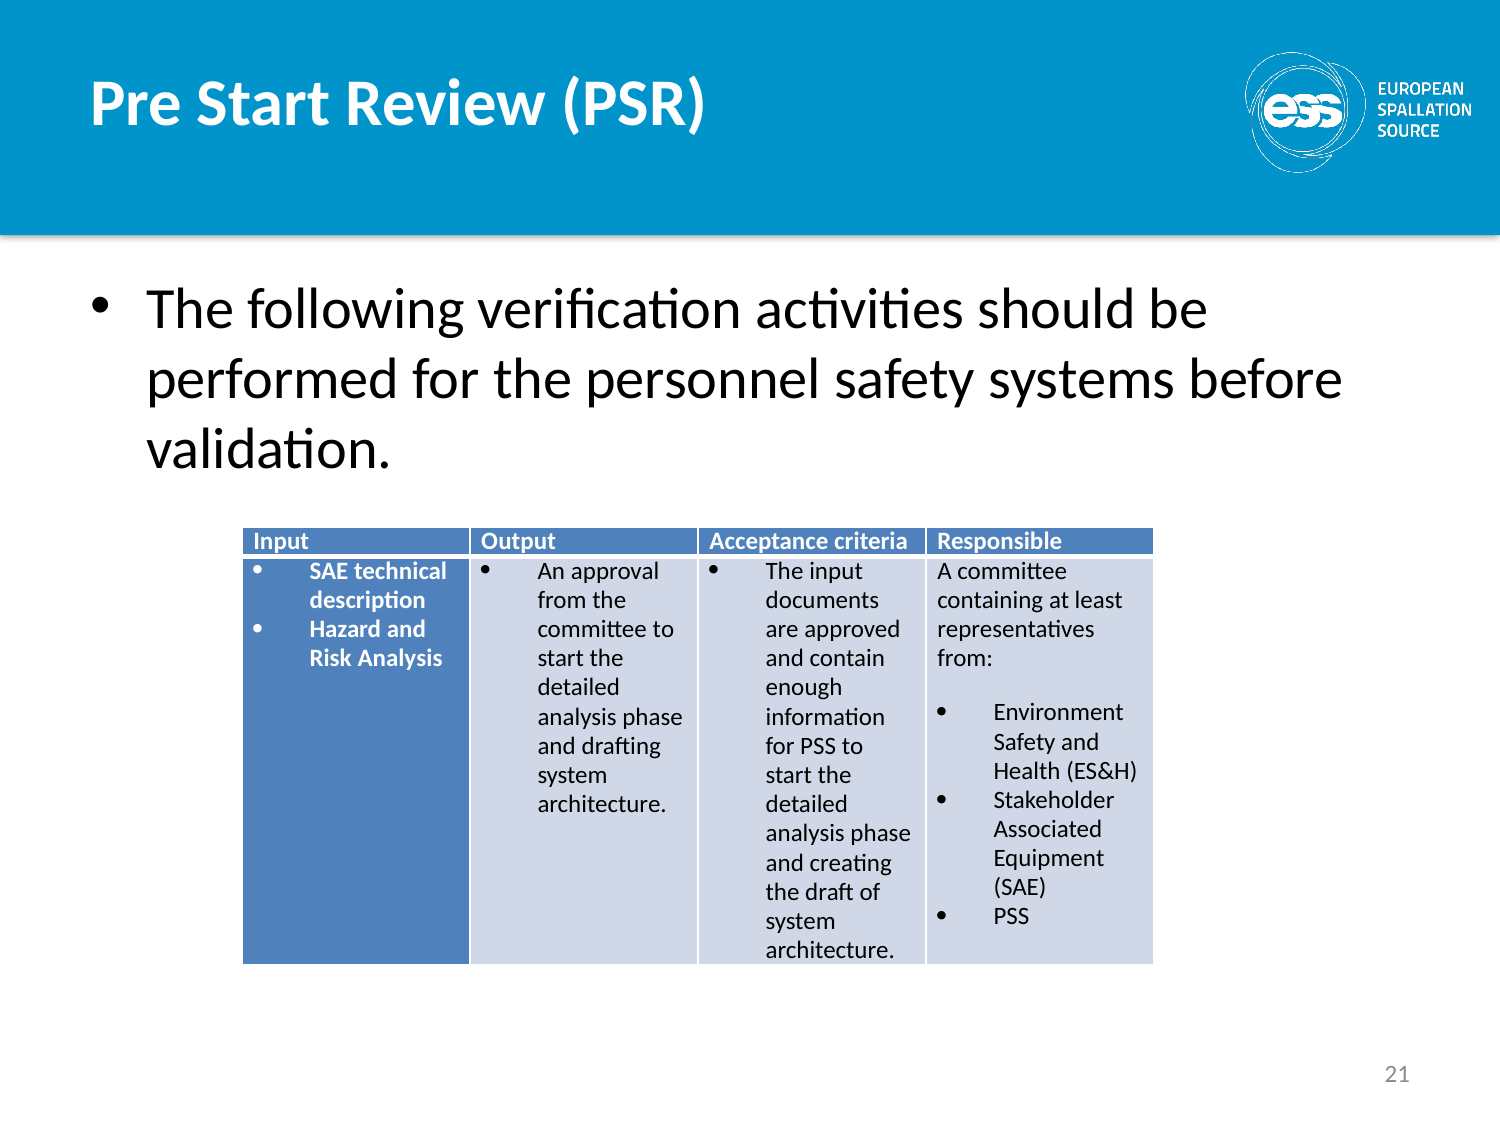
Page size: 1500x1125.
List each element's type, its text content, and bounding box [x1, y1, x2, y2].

table_header Acceptance criteria [699, 528, 925, 554]
picture [1389, 104, 1393, 115]
table_cell A committee containing at least representatives from: Environment Safety and Health (ES&H) Stakeholder Associated Equipment (SAE) PSS [927, 559, 1153, 964]
picture [1409, 104, 1415, 115]
table_cell SAE technical description Hazard and Risk Analysis [243, 559, 469, 964]
title Pre Start Review (PSR) [75, 45, 1247, 233]
picture [1423, 83, 1430, 94]
table_header Output [471, 528, 697, 554]
table_cell The input documents are approved and contain enough information for PSS to start the detailed analysis phase and creating the draft of system architecture. [699, 559, 925, 964]
list The following verification activities should be performed for the personnel safety systems before validation. [75, 262, 1425, 1005]
picture [1400, 83, 1407, 94]
picture [1454, 83, 1458, 94]
picture [1398, 109, 1406, 115]
table_cell An approval from the committee to start the detailed analysis phase and drafting system architecture. [471, 559, 697, 964]
picture [1432, 125, 1438, 136]
picture [1443, 86, 1450, 93]
picture [1436, 104, 1444, 115]
table_header Responsible [927, 528, 1153, 554]
picture [1264, 94, 1342, 127]
slide_number 21 [1074, 1042, 1425, 1103]
picture [1379, 83, 1385, 94]
picture [1422, 125, 1428, 134]
table_header Input [243, 528, 469, 554]
picture [1418, 104, 1423, 115]
